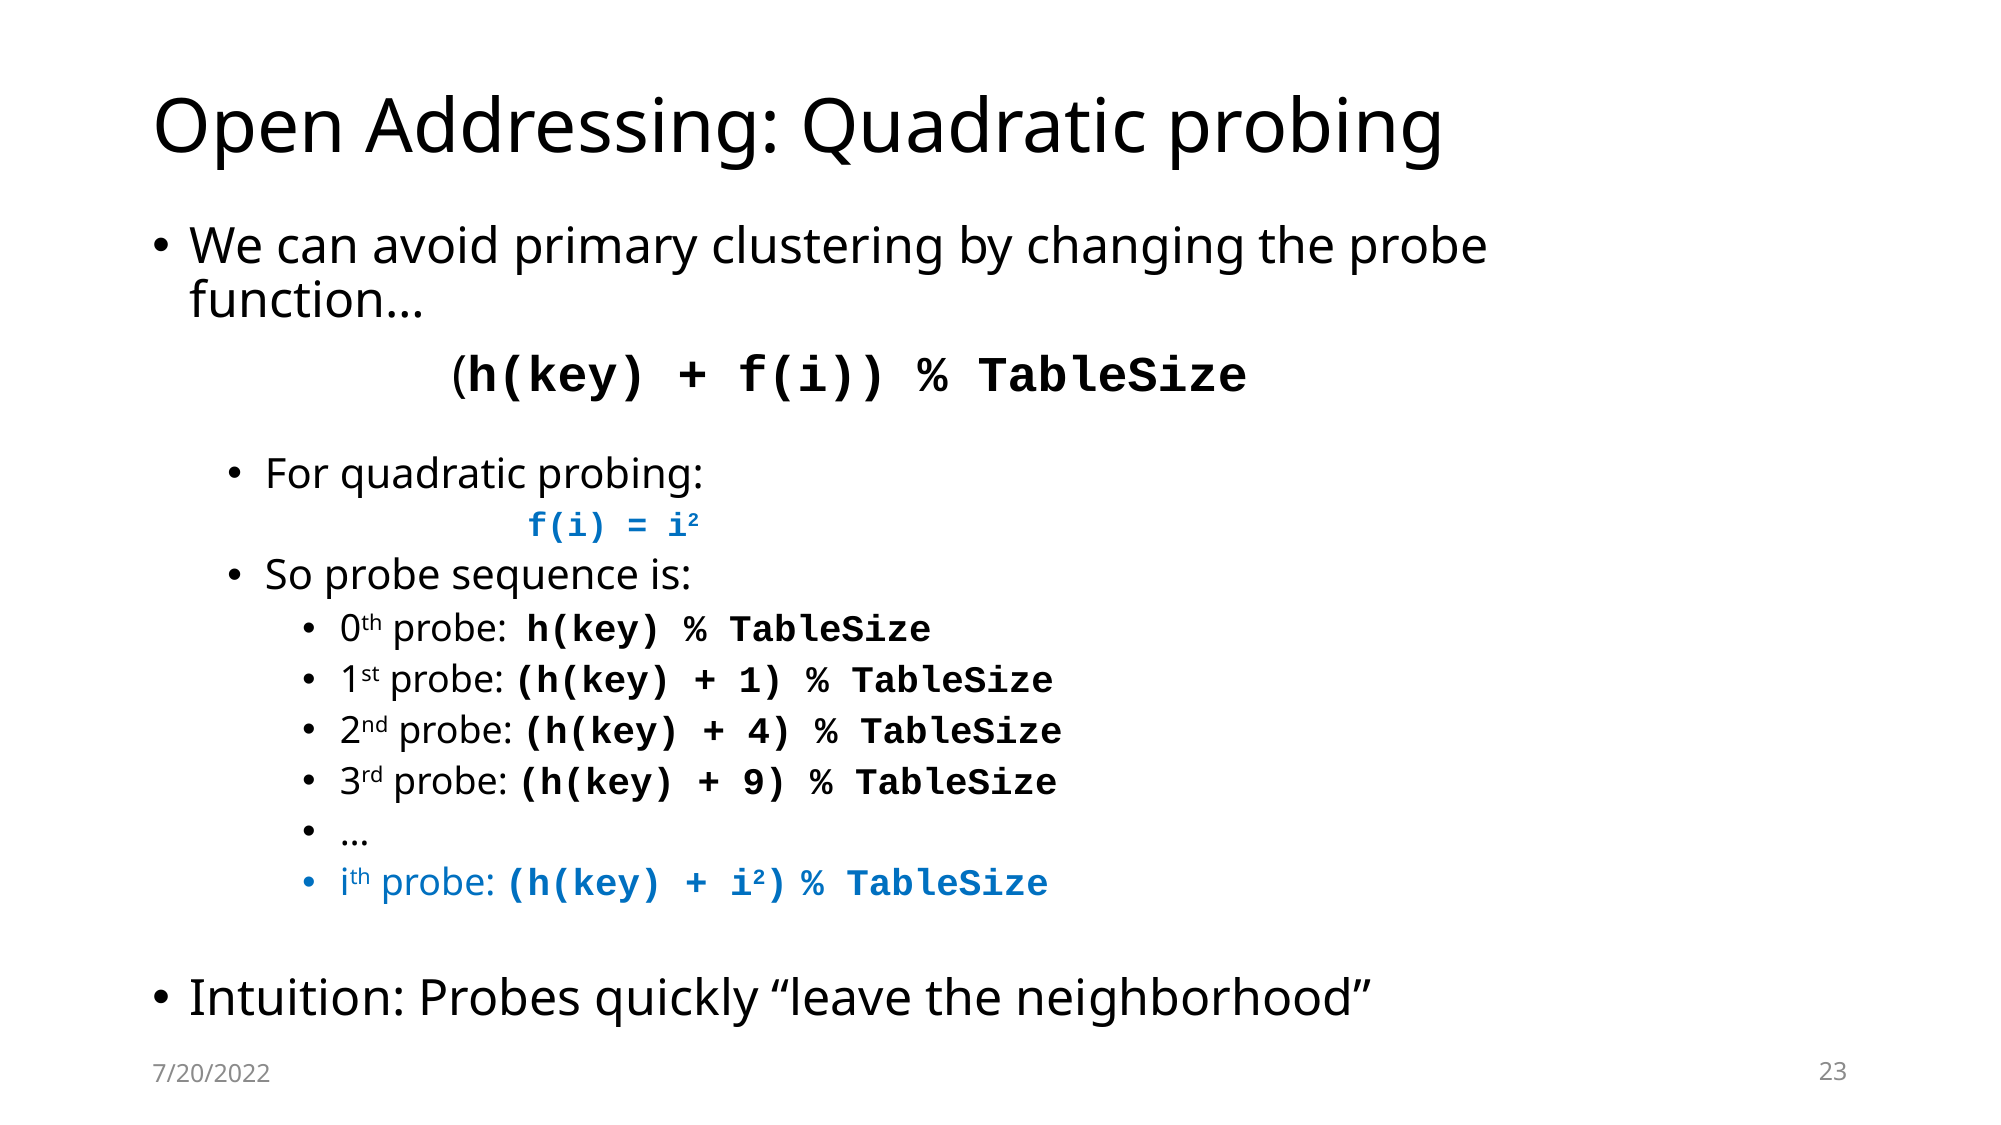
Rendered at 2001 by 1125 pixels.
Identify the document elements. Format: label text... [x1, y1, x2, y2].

title Open Addressing: Quadratic probing [137, 59, 1863, 198]
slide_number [137, 1042, 588, 1103]
slide_number 23 [1412, 1042, 1863, 1103]
list We can avoid primary clustering by changing the probe function… (h(key) + f(i)) % TableSize For quadratic probing: f(i) = i2 So probe sequence is: 0th probe: h(key) % TableSize 1st probe: (h(key) + 1) % TableSize 2nd probe: (h(key) + 4) % TableSize 3rd probe: (h(key) + 9) % TableSize … ith probe: (h(key) + i2) % TableSize Intuition: Probes quickly “leave the neighborhood” [137, 212, 1713, 1043]
